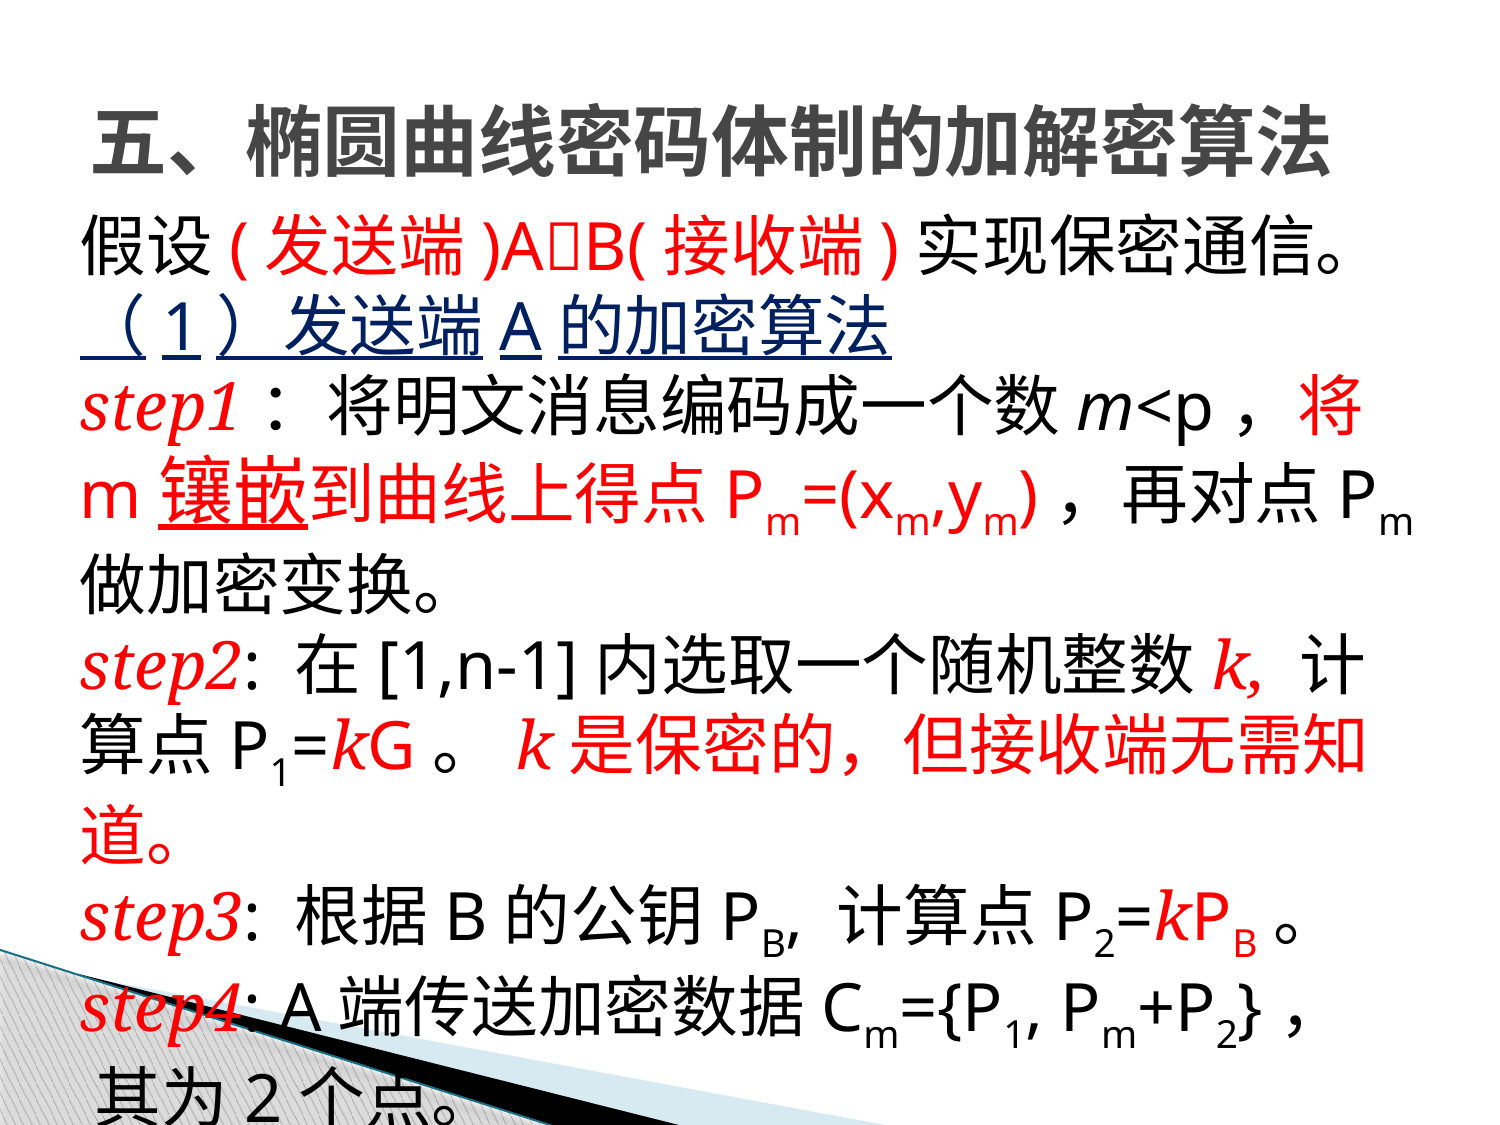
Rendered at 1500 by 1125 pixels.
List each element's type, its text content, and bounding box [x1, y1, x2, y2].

text_box 假设(发送端)AB(接收端)实现保密通信。 （1）发送端A的加密算法 step1：将明文消息编码成一个数m<p，将m镶嵌到曲线上得点Pm=(xm,ym)，再对点Pm做加密变换。 step2: 在[1,n-1]内选取一个随机整数k, 计算点P1=kG。k是保密的，但接收端无需知道。 step3: 根据B的公钥PB, 计算点P2=kPB。 step4: A端传送加密数据Cm={P1, Pm+P2}， 其为2个点。 [64, 196, 1447, 1125]
title 五、椭圆曲线密码体制的加解密算法 [75, 45, 1425, 196]
